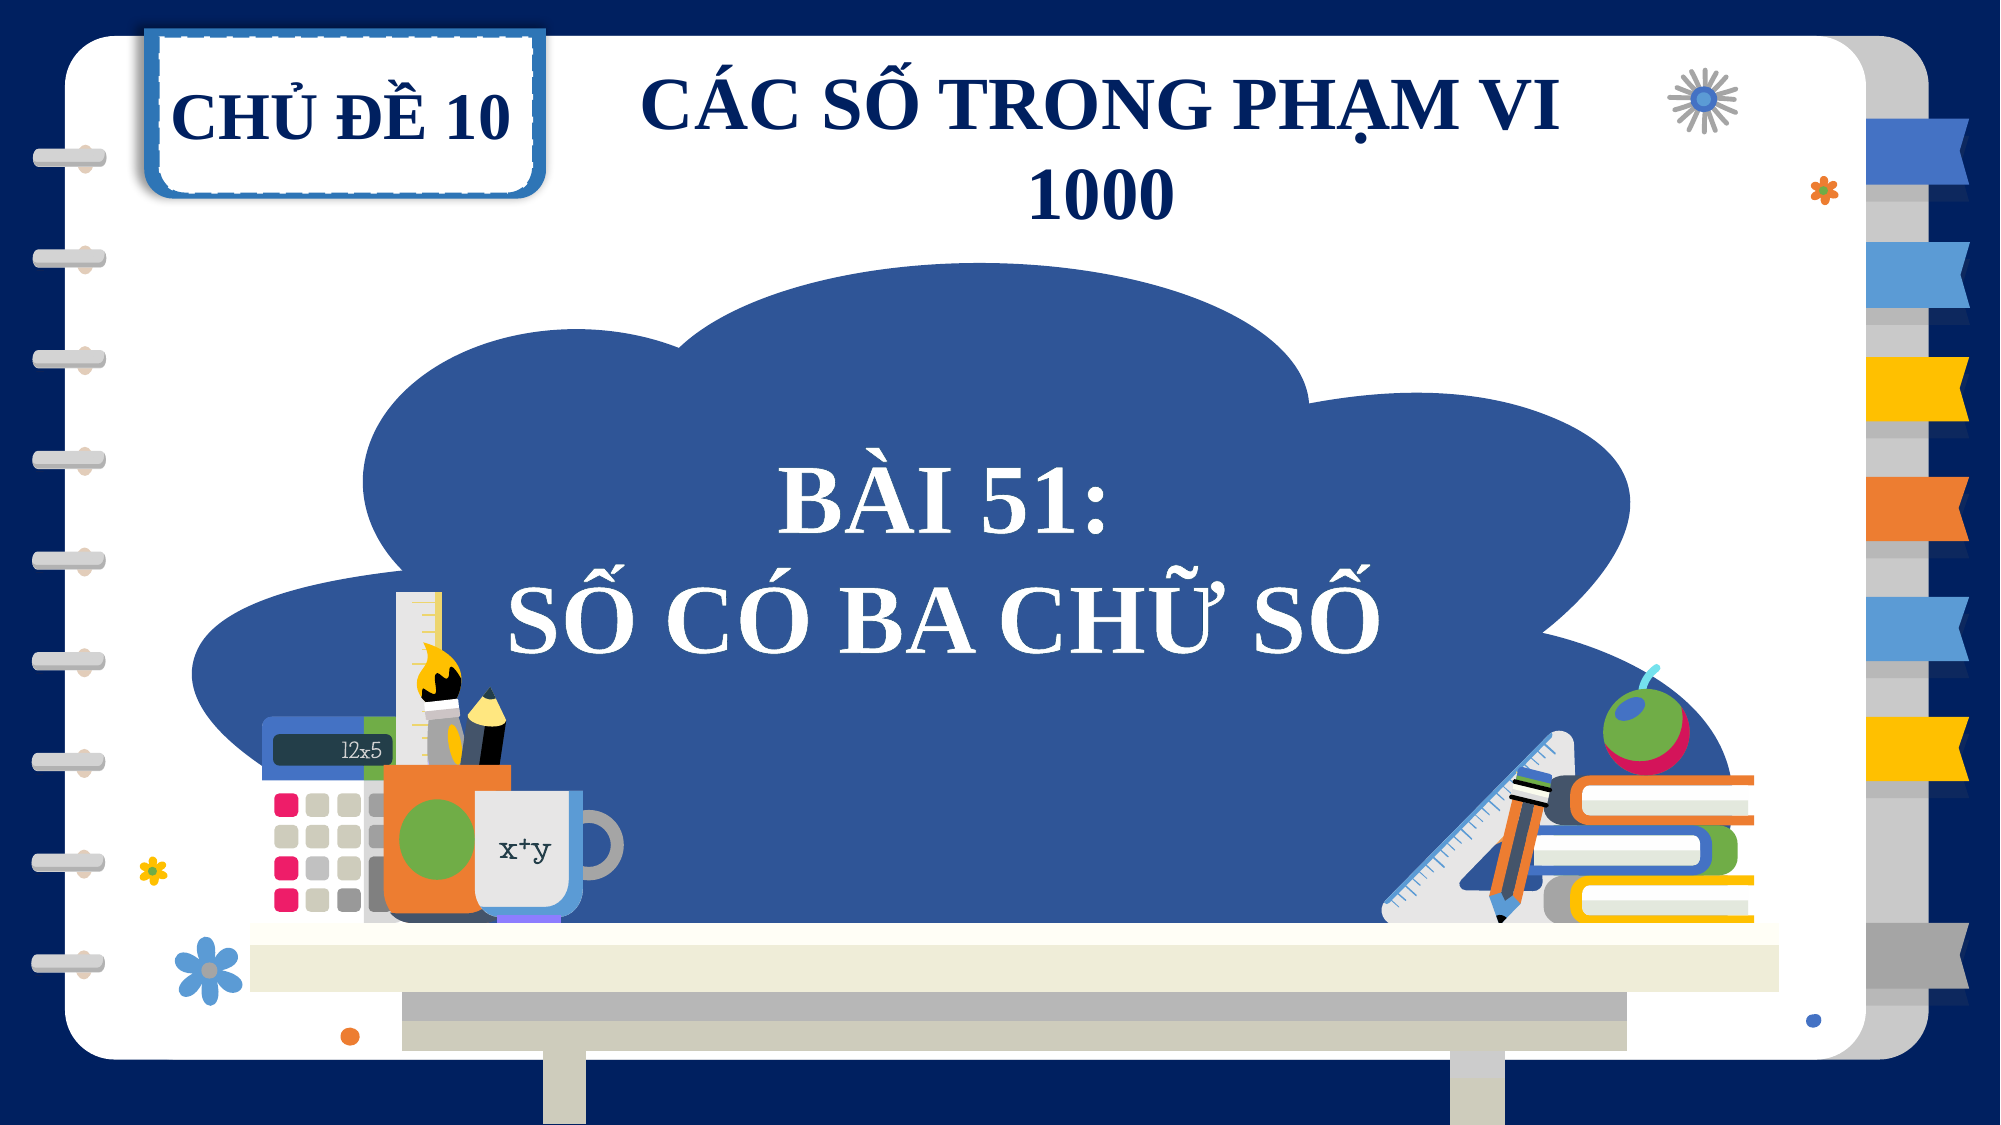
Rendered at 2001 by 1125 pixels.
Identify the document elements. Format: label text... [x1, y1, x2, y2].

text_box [127, 29, 555, 198]
text_box BÀI 51: SỐ CÓ BA CHỮ SỐ [290, 425, 1599, 681]
text_box CÁC SỐ TRONG PHẠM VI 1000 [509, 47, 1618, 243]
